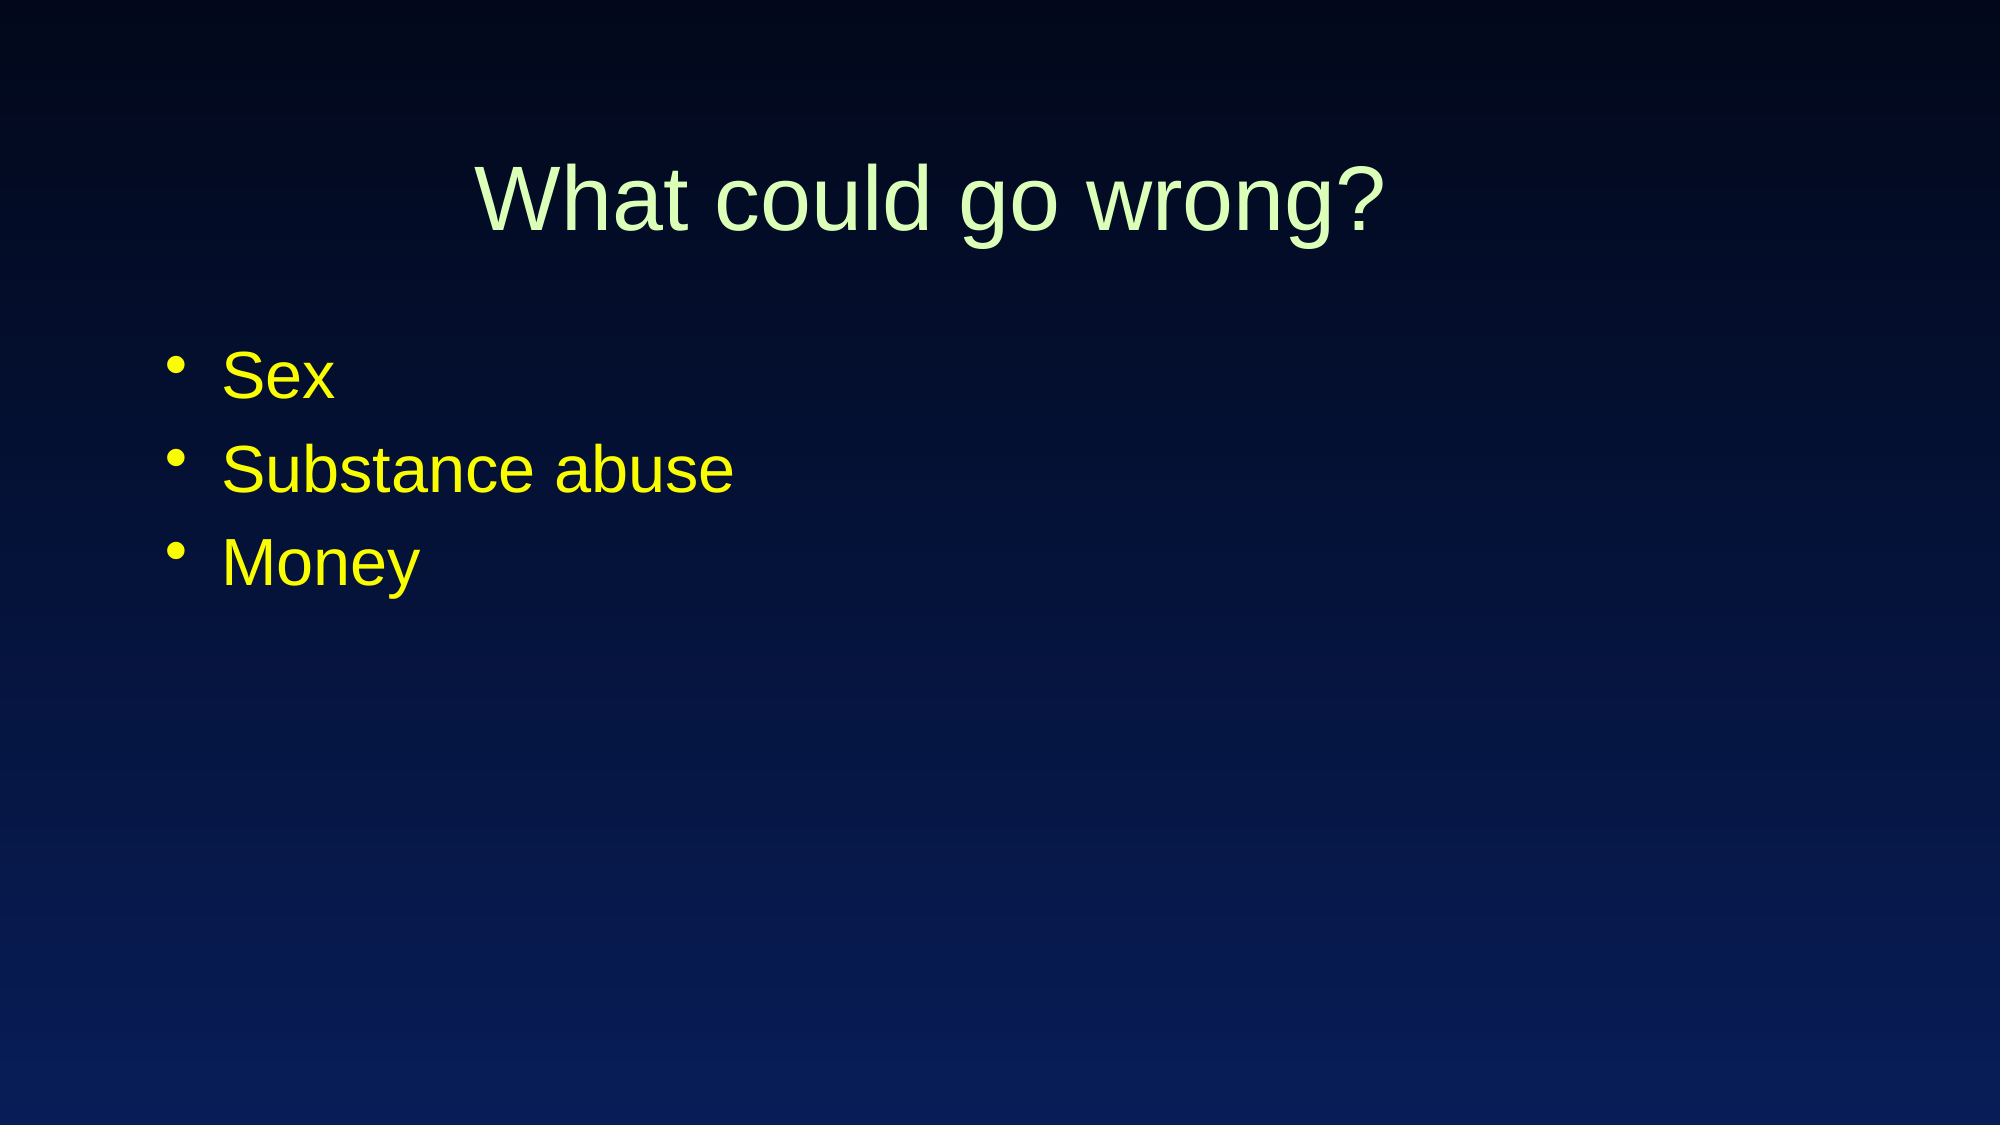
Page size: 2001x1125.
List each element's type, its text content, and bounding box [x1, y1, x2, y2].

title What could go wrong? [150, 99, 1850, 288]
list Sex Substance abuse Money [150, 324, 1850, 1000]
